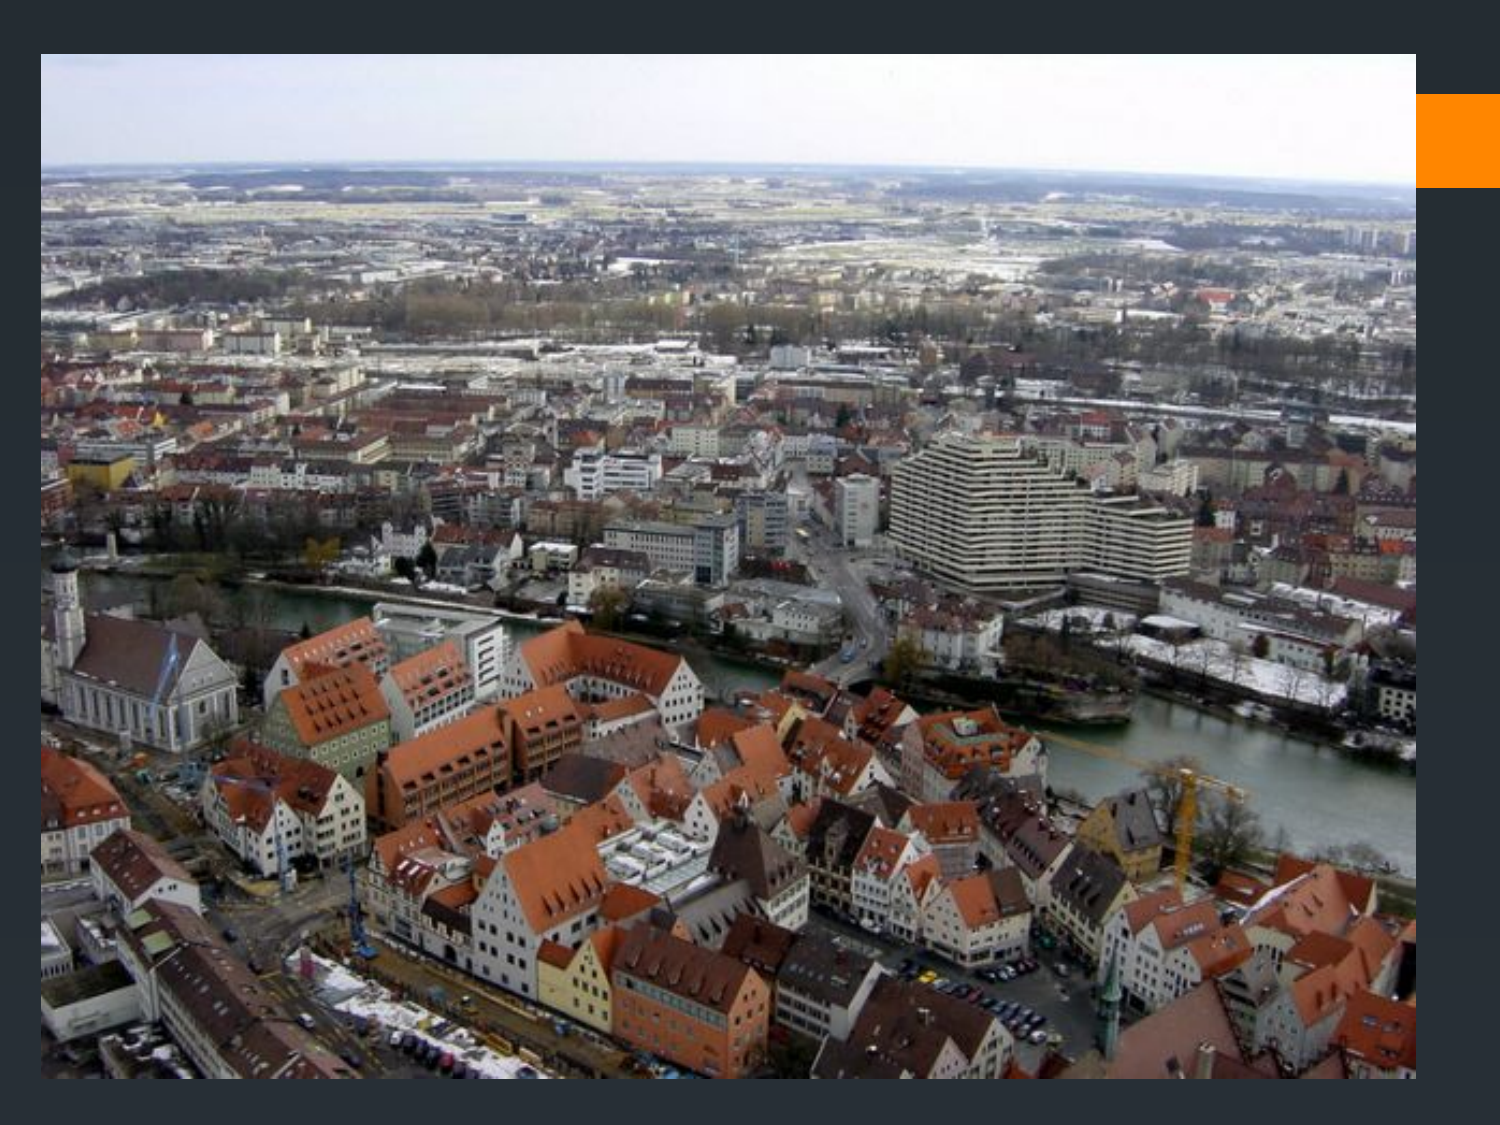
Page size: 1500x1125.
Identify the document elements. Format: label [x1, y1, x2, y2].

list [40, 54, 1416, 1080]
